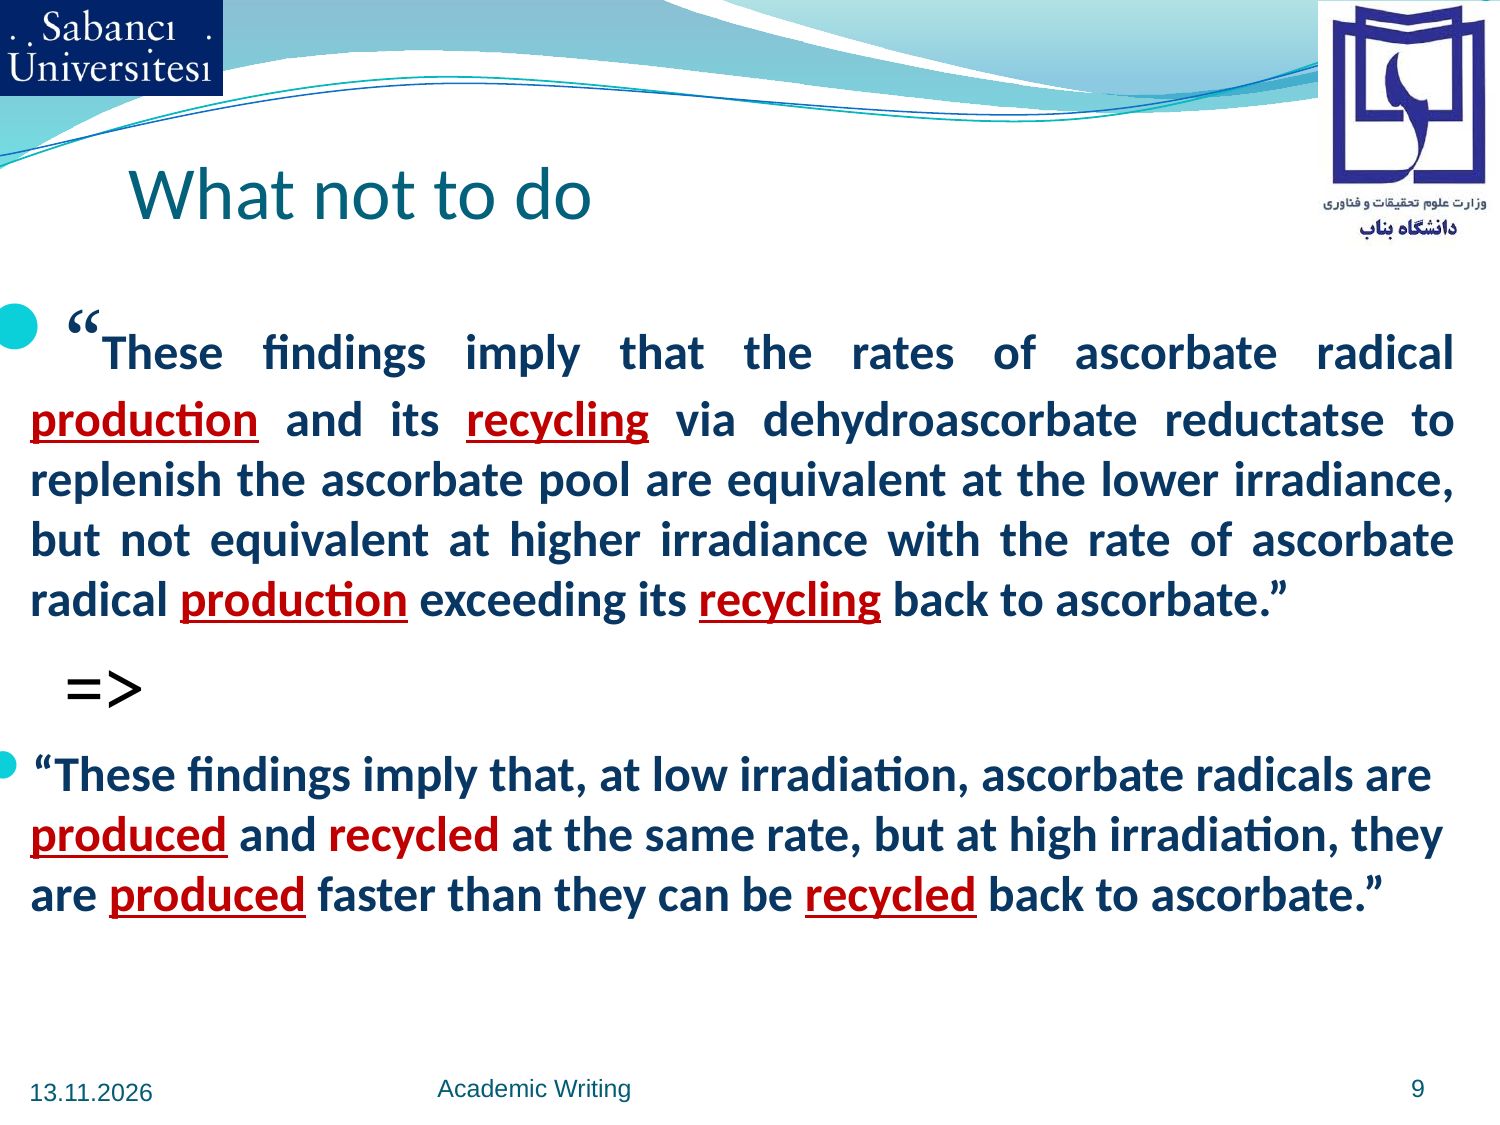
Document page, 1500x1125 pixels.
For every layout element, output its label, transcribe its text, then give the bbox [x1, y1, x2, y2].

list “These findings imply that the rates of ascorbate radical production and its recycling via dehydroascorbate reductatse to replenish the ascorbate pool are equivalent at the lower irradiance, but not equivalent at higher irradiance with the rate of ascorbate radical production exceeding its recycling back to ascorbate.” => “These findings imply that, at low irradiation, ascorbate radicals are produced and recycled at the same rate, but at high irradiation, they are produced faster than they can be recycled back to ascorbate.” [0, 278, 1471, 1043]
footer Academic Writing [437, 1042, 691, 1103]
picture [1318, 1, 1500, 255]
slide_number 9 [1299, 1042, 1425, 1103]
picture [0, 0, 223, 96]
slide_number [29, 1061, 209, 1106]
title What not to do [128, 134, 1184, 235]
